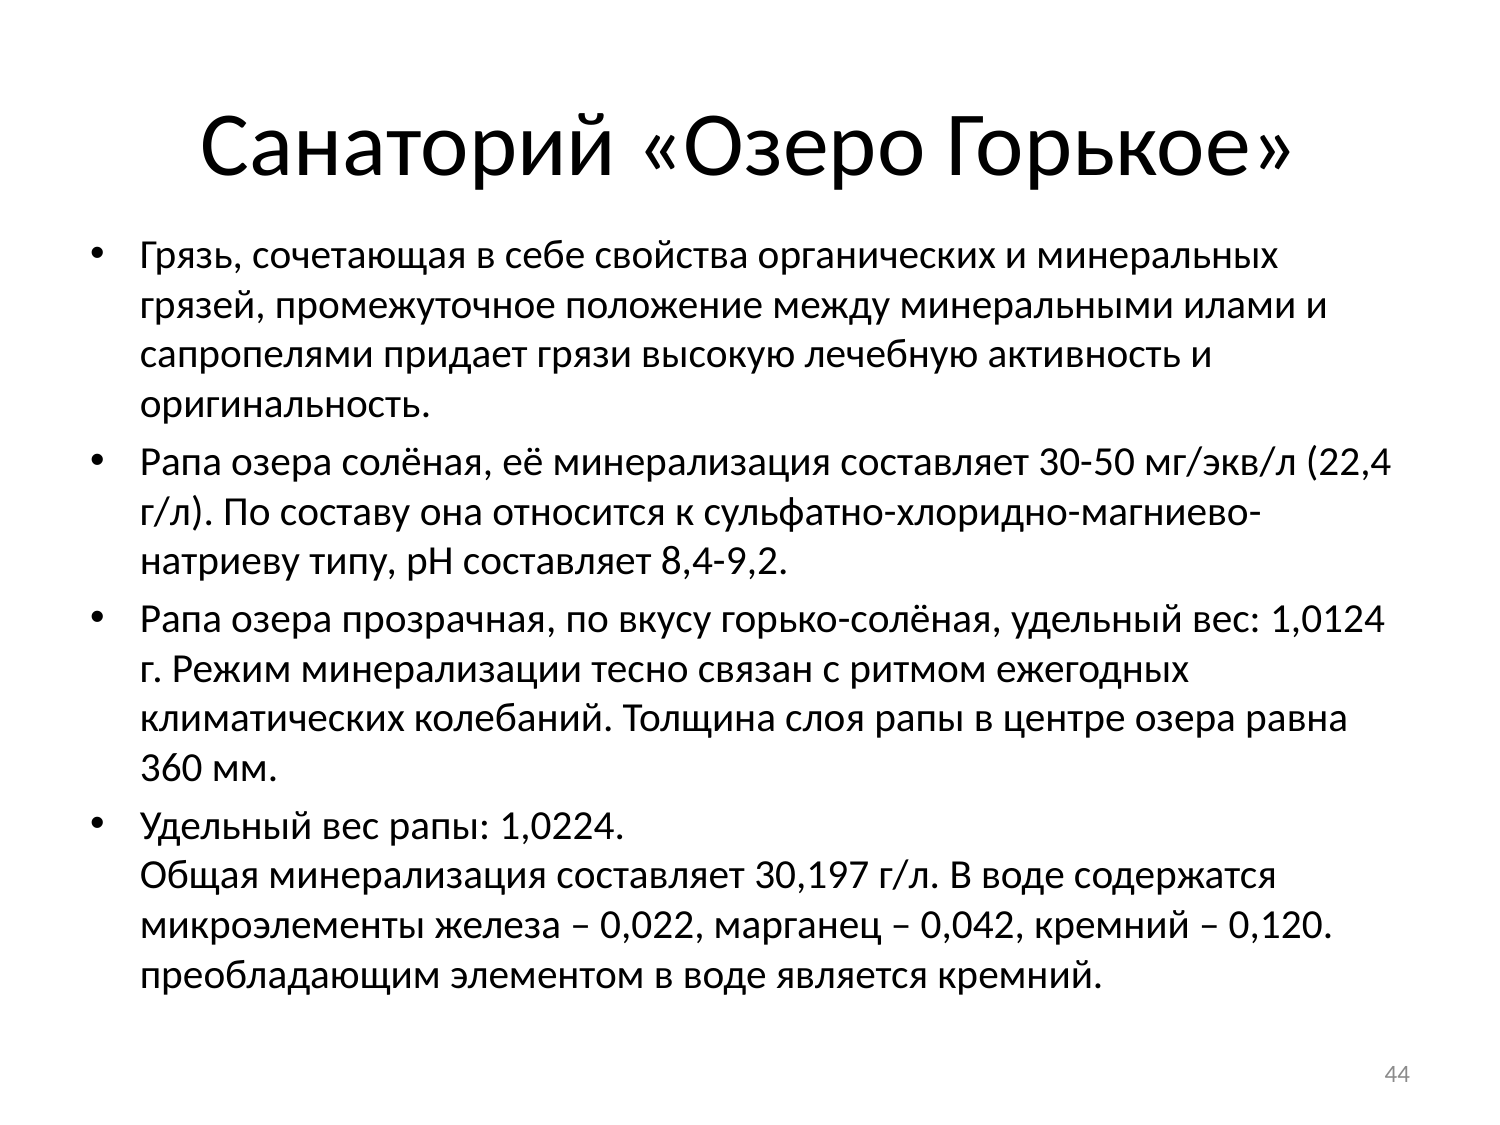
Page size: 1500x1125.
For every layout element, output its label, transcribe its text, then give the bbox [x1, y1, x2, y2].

slide_number 44 [1074, 1042, 1425, 1103]
list Грязь, сочетающая в себе свойства органических и минеральных грязей, промежуточное положение между минеральными илами и сапропелями придает грязи высокую лечебную активность и оригинальность. Рапа озера солёная, её минерализация составляет 30-50 мг/экв/л (22,4 г/л). По составу она относится к сульфатно-хлоридно-магниево-натриеву типу, рН составляет 8,4-9,2. Рапа озера прозрачная, по вкусу горько-солёная, удельный вес: 1,0124 г. Режим минерализации тесно связан с ритмом ежегодных климатических колебаний. Толщина слоя рапы в центре озера равна 360 мм. Удельный вес рапы: 1,0224. Общая минерализация составляет 30,197 г/л. В воде содержатся микроэлементы железа – 0,022, марганец – 0,042, кремний – 0,120. преобладающим элементом в воде является кремний. [75, 219, 1425, 1005]
title Санаторий «Озеро Горькое» [75, 45, 1425, 219]
